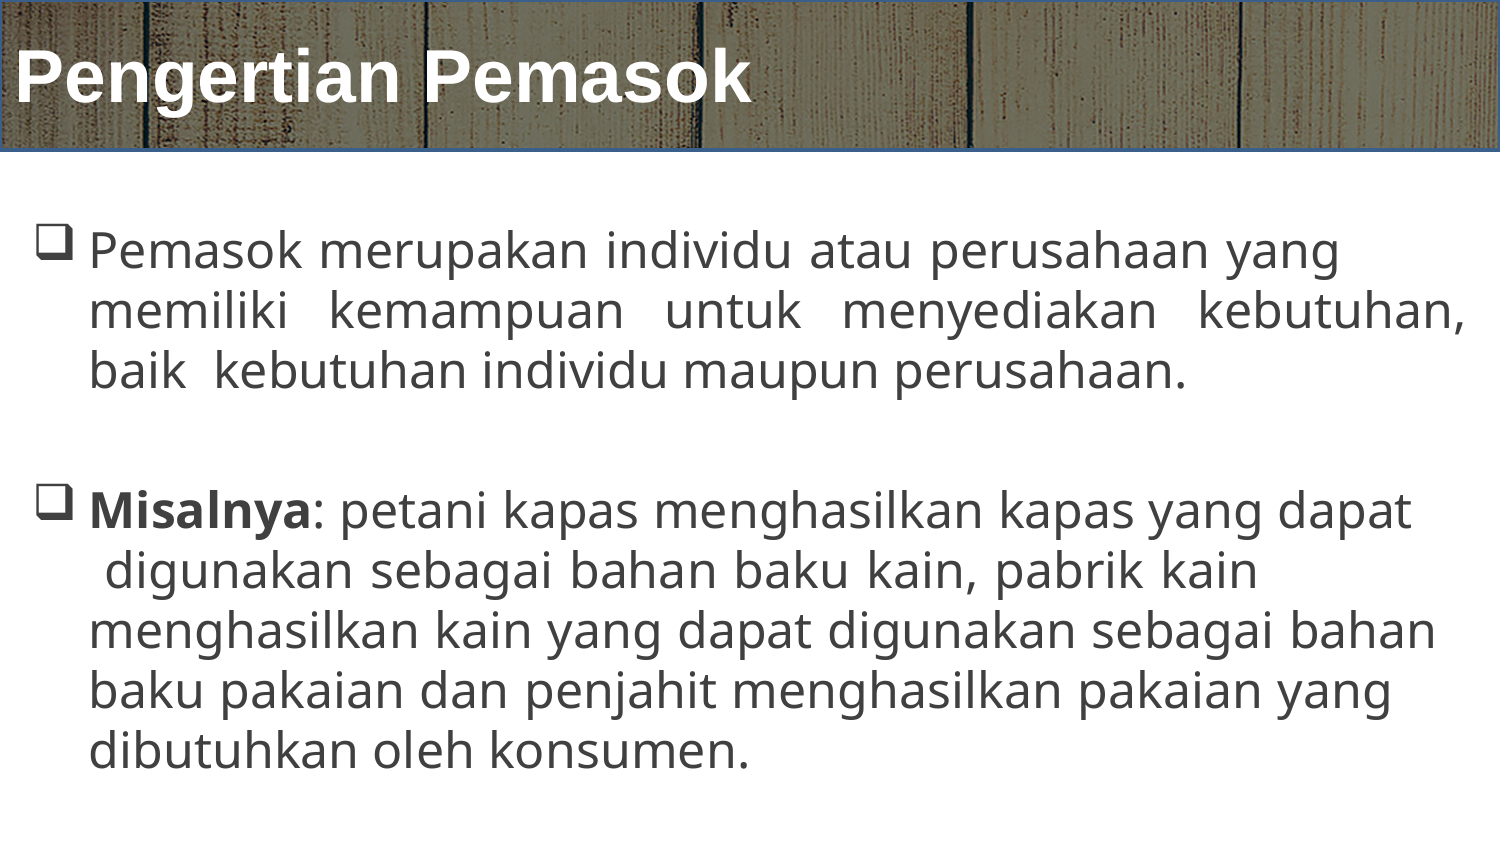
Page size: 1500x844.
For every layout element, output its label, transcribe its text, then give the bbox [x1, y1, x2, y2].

text_box [0, 146, 1500, 152]
picture [0, 152, 1500, 844]
title Pengertian Pemasok [0, 0, 1500, 146]
list Pemasok merupakan individu atau perusahaan yang memiliki kemampuan untuk menyediakan kebutuhan, baik kebutuhan individu maupun perusahaan. Misalnya: petani kapas menghasilkan kapas yang dapat digunakan sebagai bahan baku kain, pabrik kain menghasilkan kain yang dapat digunakan sebagai bahan baku pakaian dan penjahit menghasilkan pakaian yang dibutuhkan oleh konsumen. [17, 185, 1483, 812]
